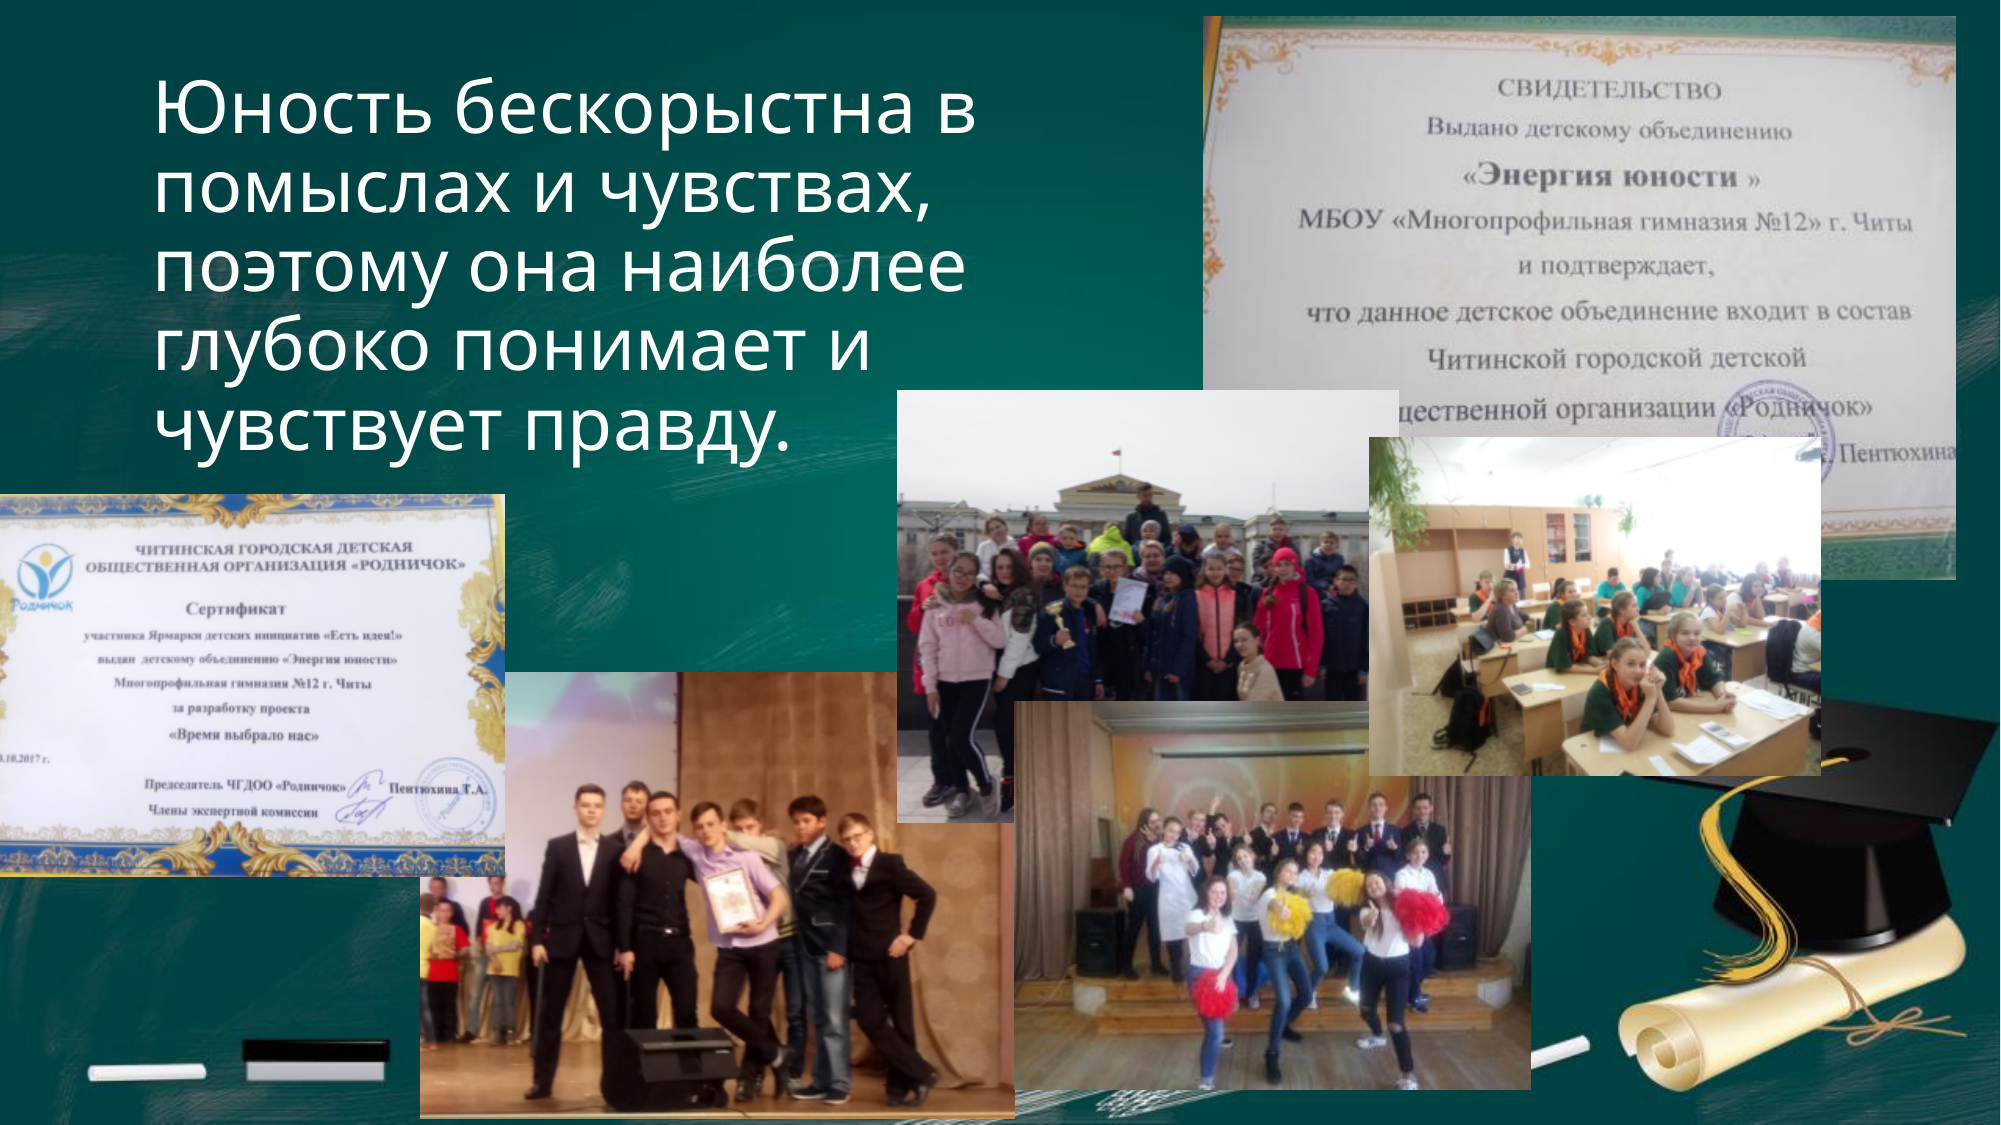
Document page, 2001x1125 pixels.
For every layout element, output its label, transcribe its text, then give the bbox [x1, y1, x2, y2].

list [1203, 16, 1956, 581]
picture [0, 0, 2001, 1125]
title Юность бескорыстна в помыслах и чувствах, поэтому она наиболее глубоко понимает и чувствует правду. [137, 59, 1109, 477]
